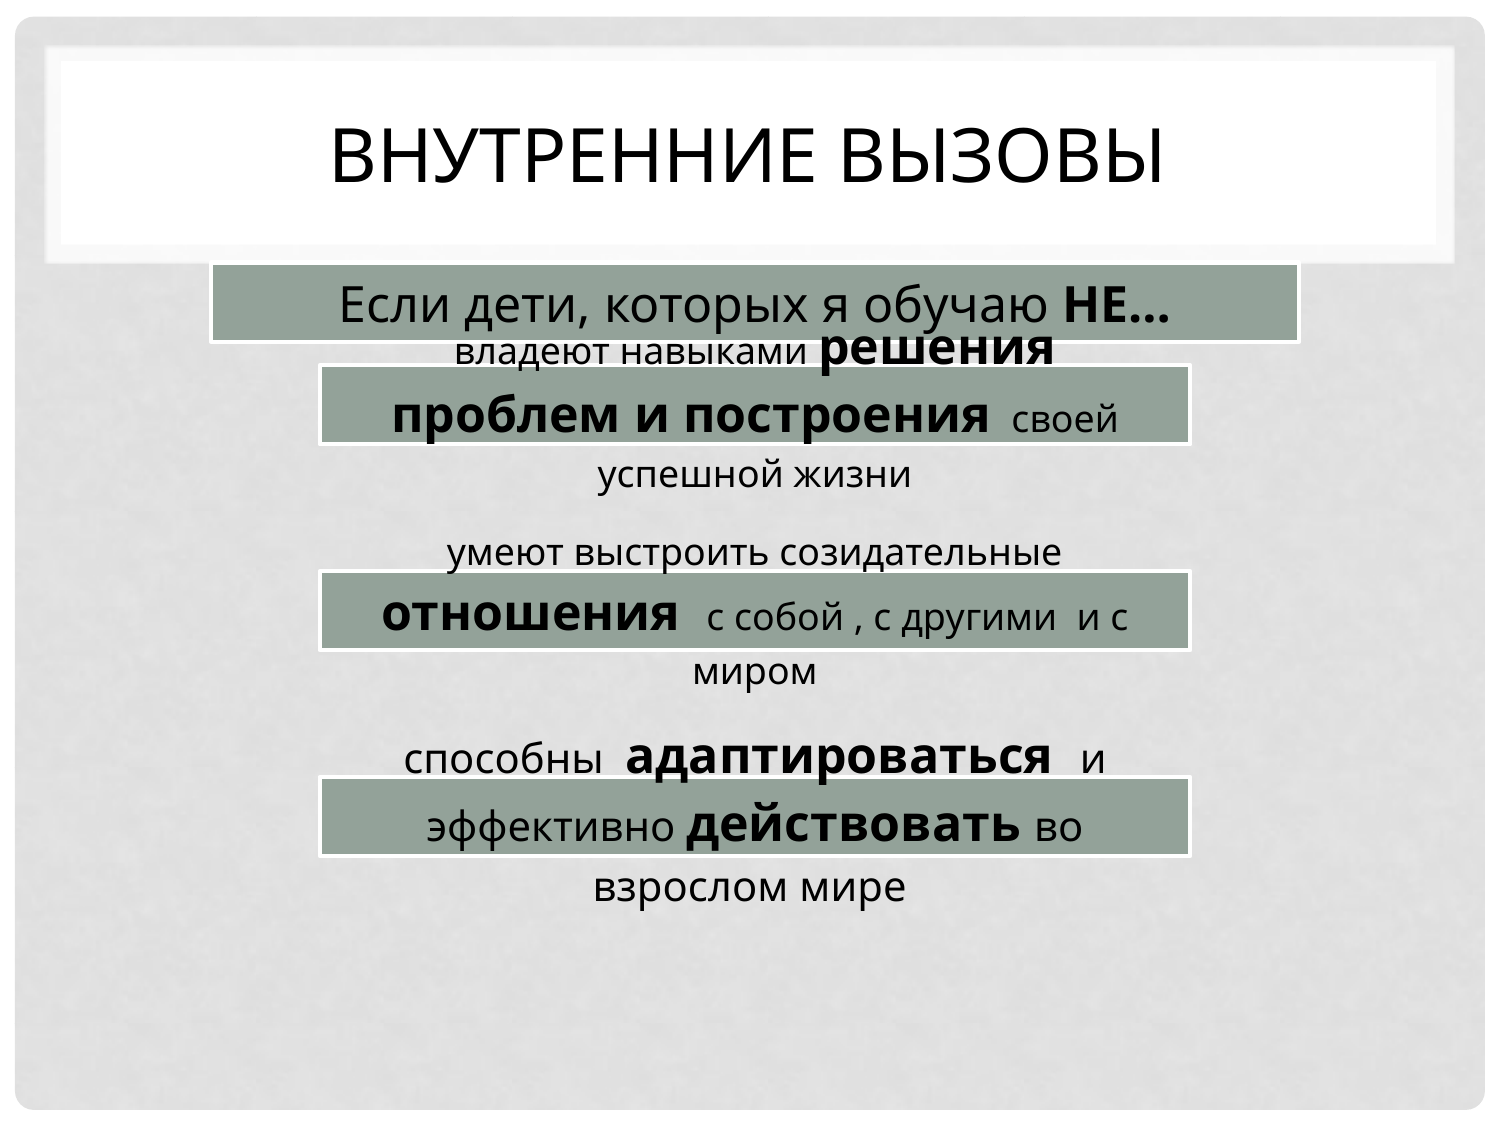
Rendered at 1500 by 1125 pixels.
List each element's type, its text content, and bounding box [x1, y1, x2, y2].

title Внутренние вызовы [69, 66, 1425, 238]
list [74, 262, 1436, 1063]
